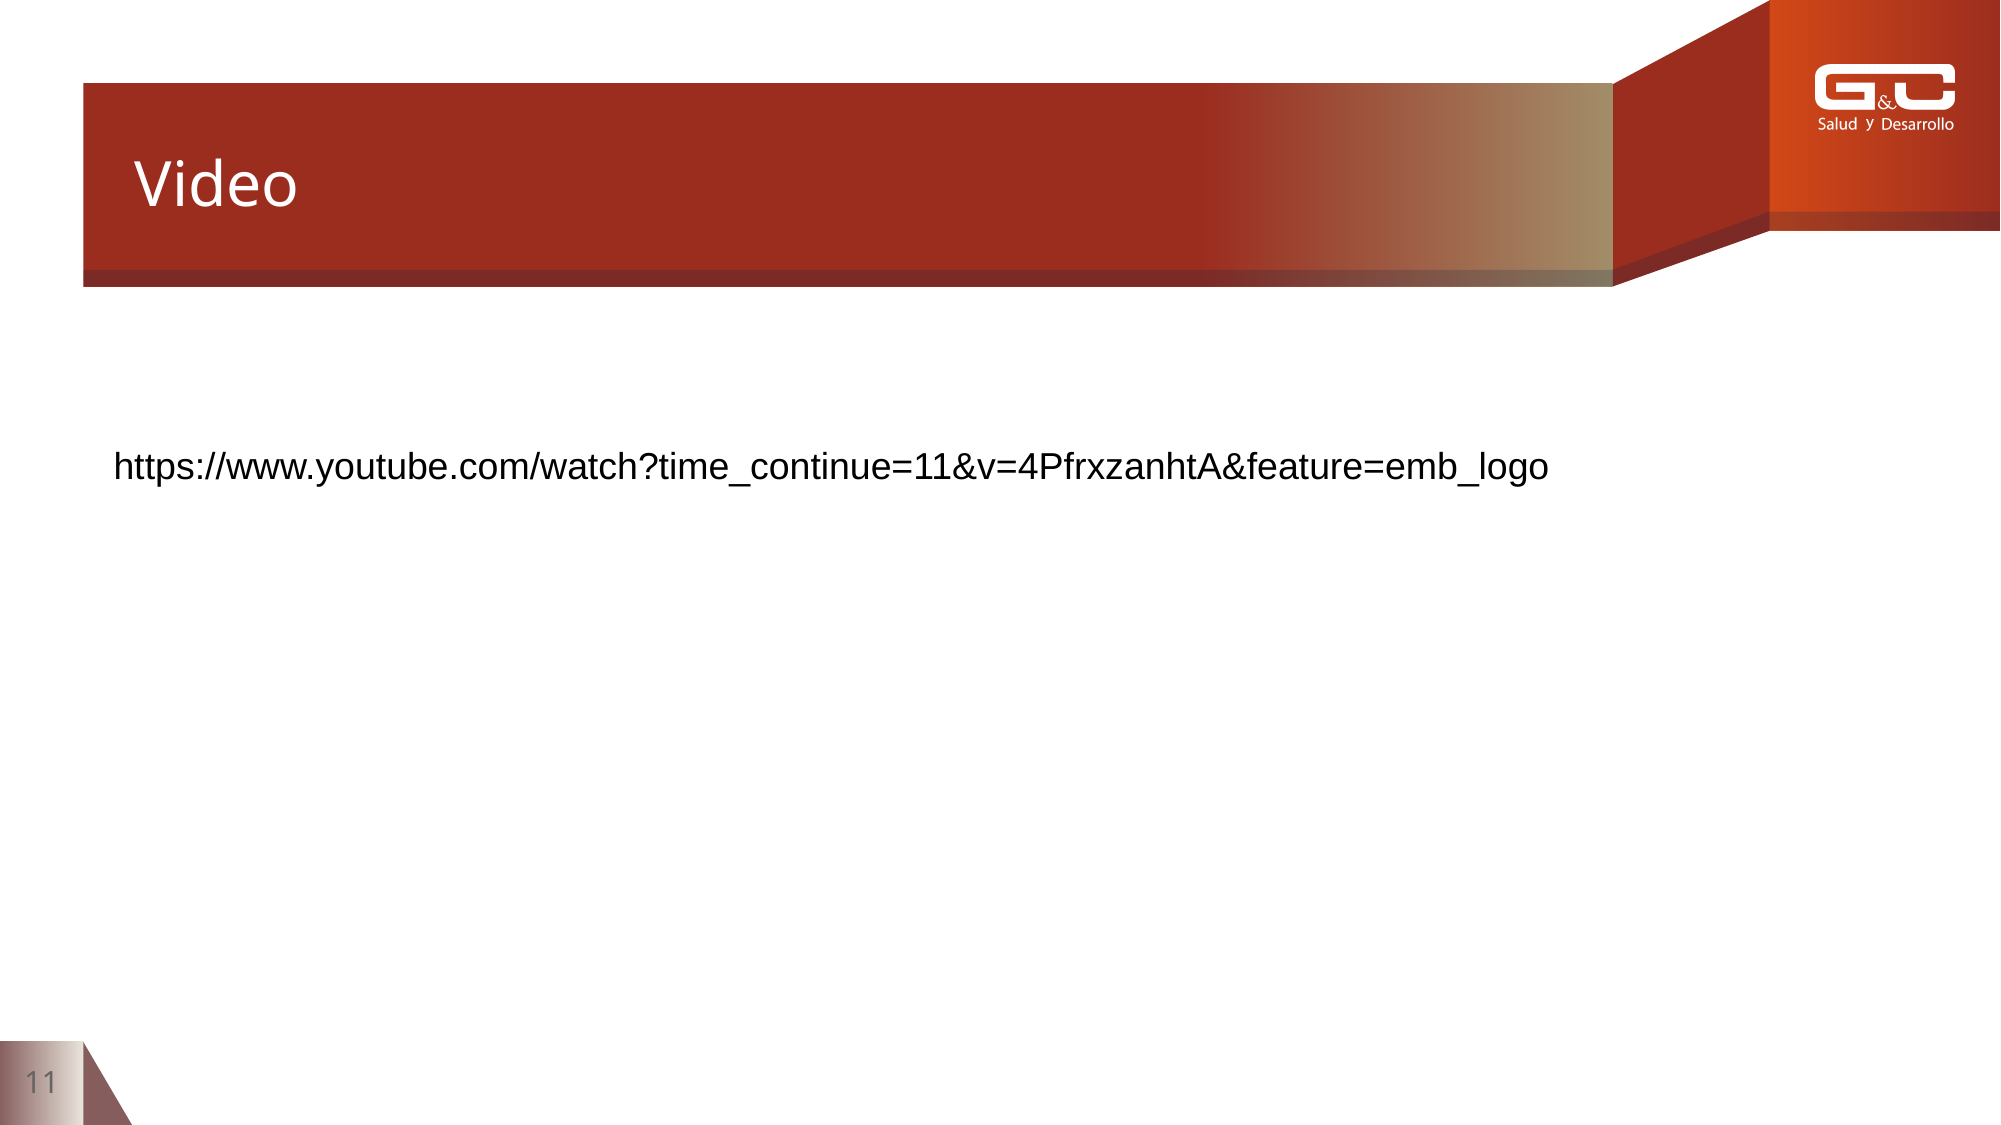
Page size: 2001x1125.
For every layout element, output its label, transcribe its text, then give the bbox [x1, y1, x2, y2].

picture [1815, 64, 1955, 132]
text_box https://www.youtube.com/watch?time_continue=11&v=4PfrxzanhtA&feature=emb_logo [98, 434, 1649, 494]
title Video [134, 85, 1613, 287]
slide_number 11 [0, 1041, 84, 1125]
